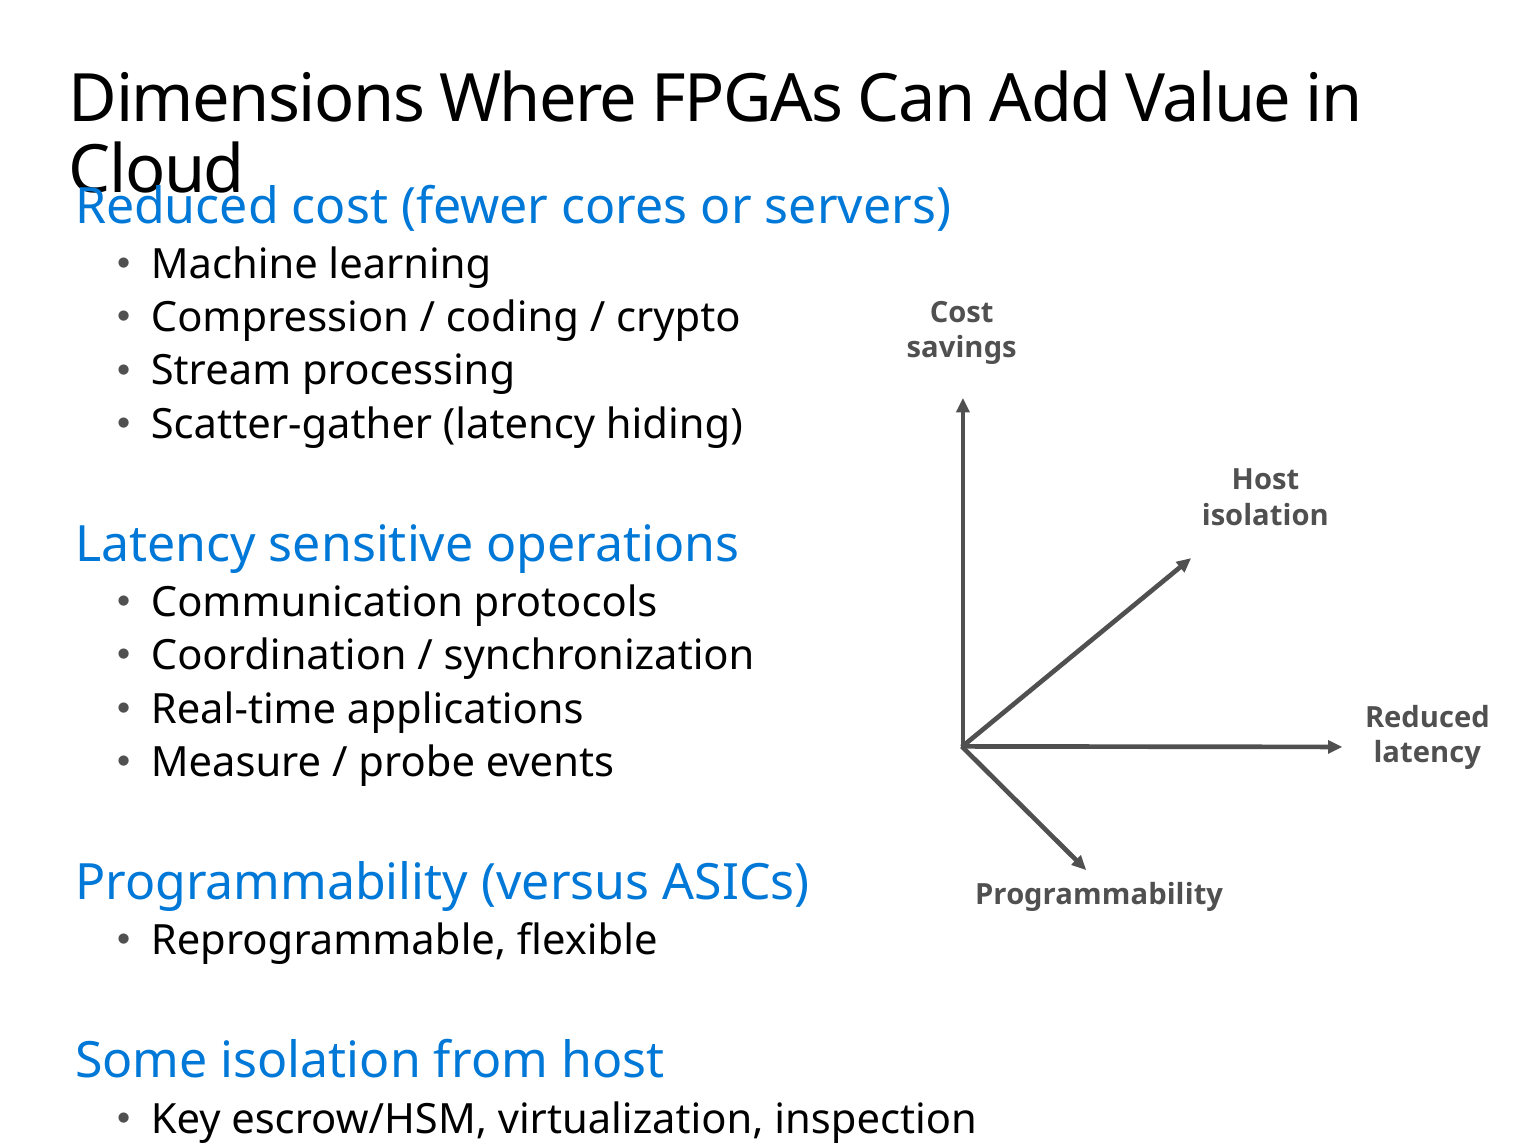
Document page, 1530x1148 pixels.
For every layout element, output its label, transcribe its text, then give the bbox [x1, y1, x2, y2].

title Dimensions Where FPGAs Can Add Value in Cloud [45, 48, 1485, 199]
list Reduced cost (fewer cores or servers) Machine learning Compression / coding / crypto Stream processing Scatter-gather (latency hiding) Latency sensitive operations Communication protocols Coordination / synchronization Real-time applications Measure / probe events Programmability (versus ASICs) Reprogrammable, flexible Some isolation from host Key escrow/HSM, virtualization, inspection [51, 165, 1485, 712]
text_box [877, 285, 1516, 919]
